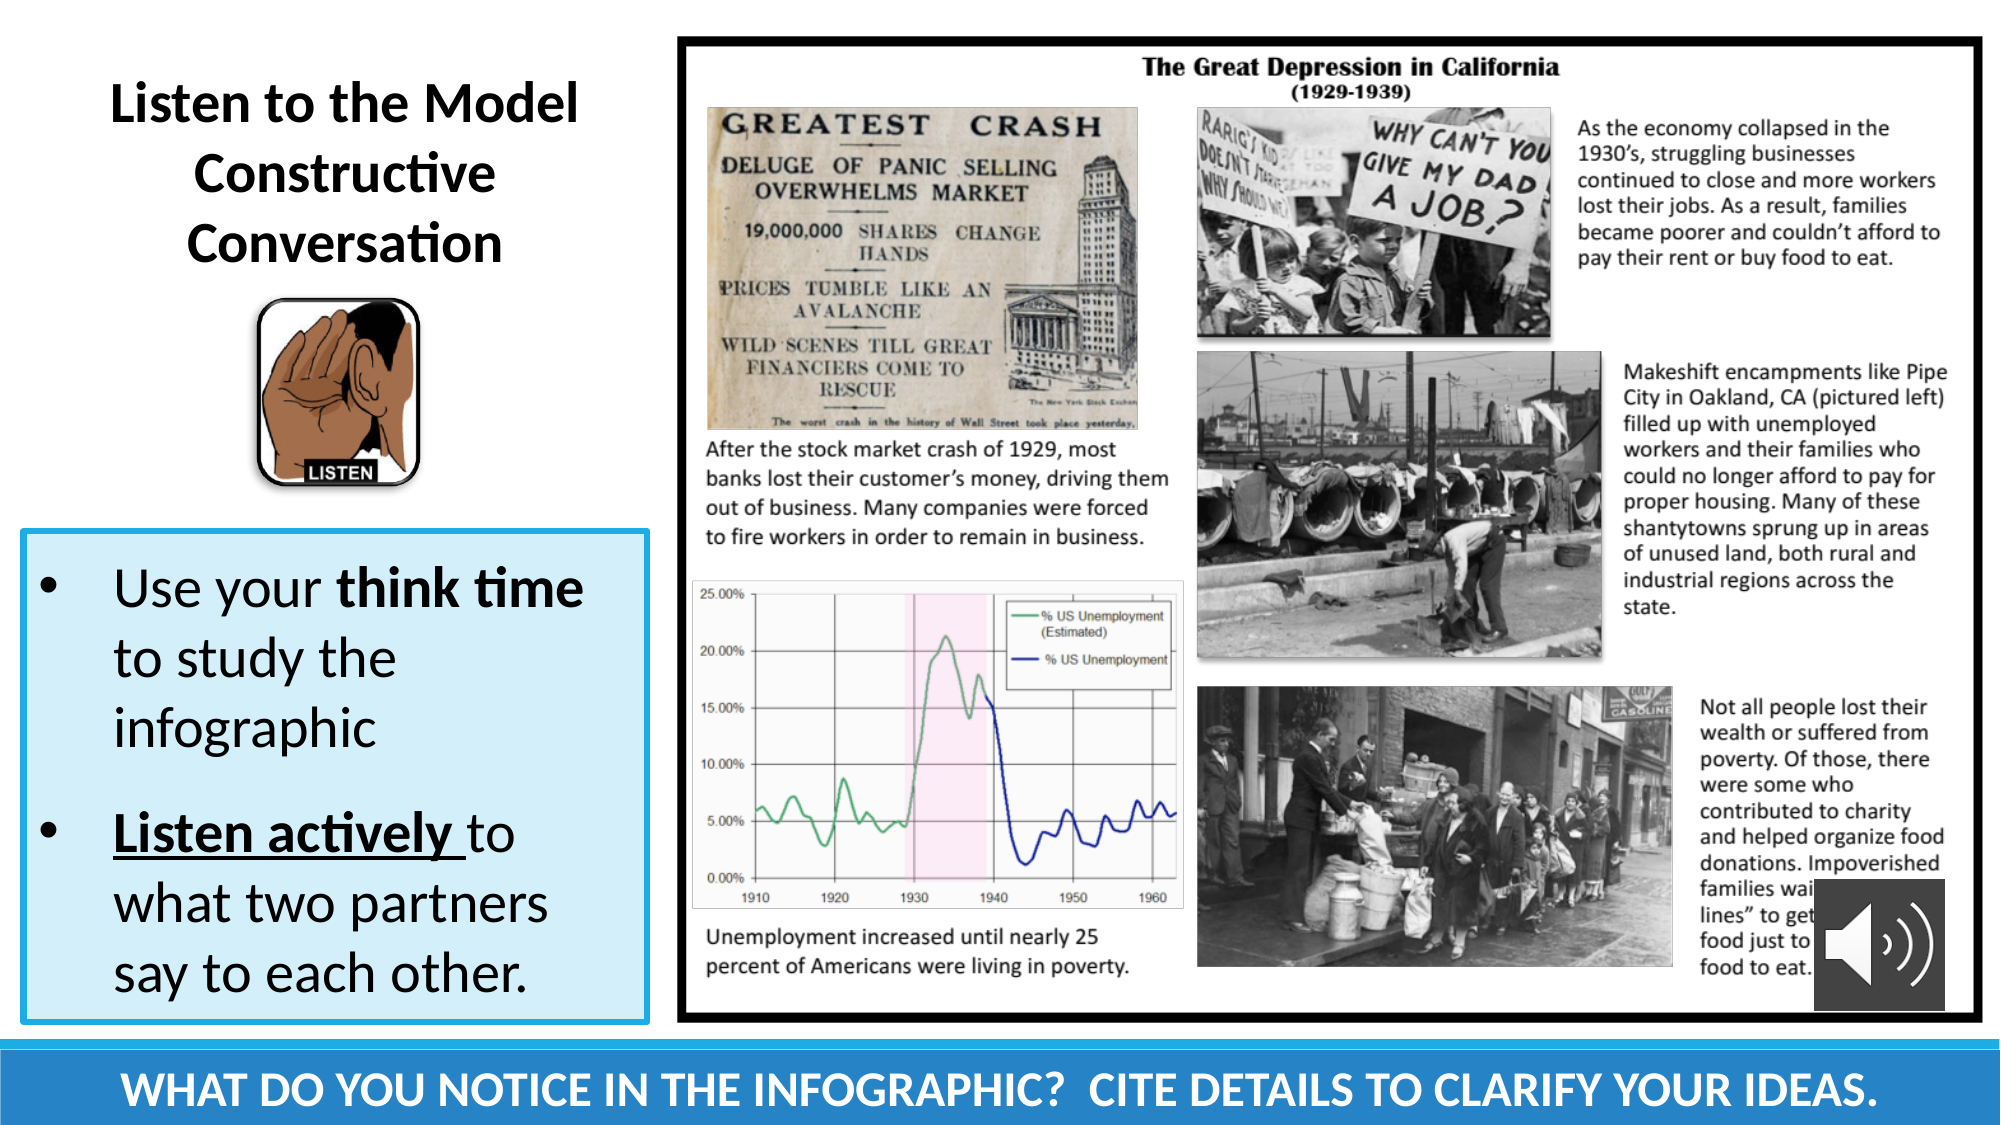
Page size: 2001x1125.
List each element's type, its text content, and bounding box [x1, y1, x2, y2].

picture [243, 290, 427, 500]
picture [656, 10, 2000, 1046]
text_box Use your think time to study the infographic Listen actively to what two partners say to each other. [23, 531, 648, 1022]
text_box Listen to the Model Constructive Conversation [65, 56, 626, 521]
text_box WHAT DO YOU NOTICE IN THE INFOGRAPHIC? CITE DETAILS TO CLARIFY YOUR IDEAS. [0, 1049, 2000, 1124]
